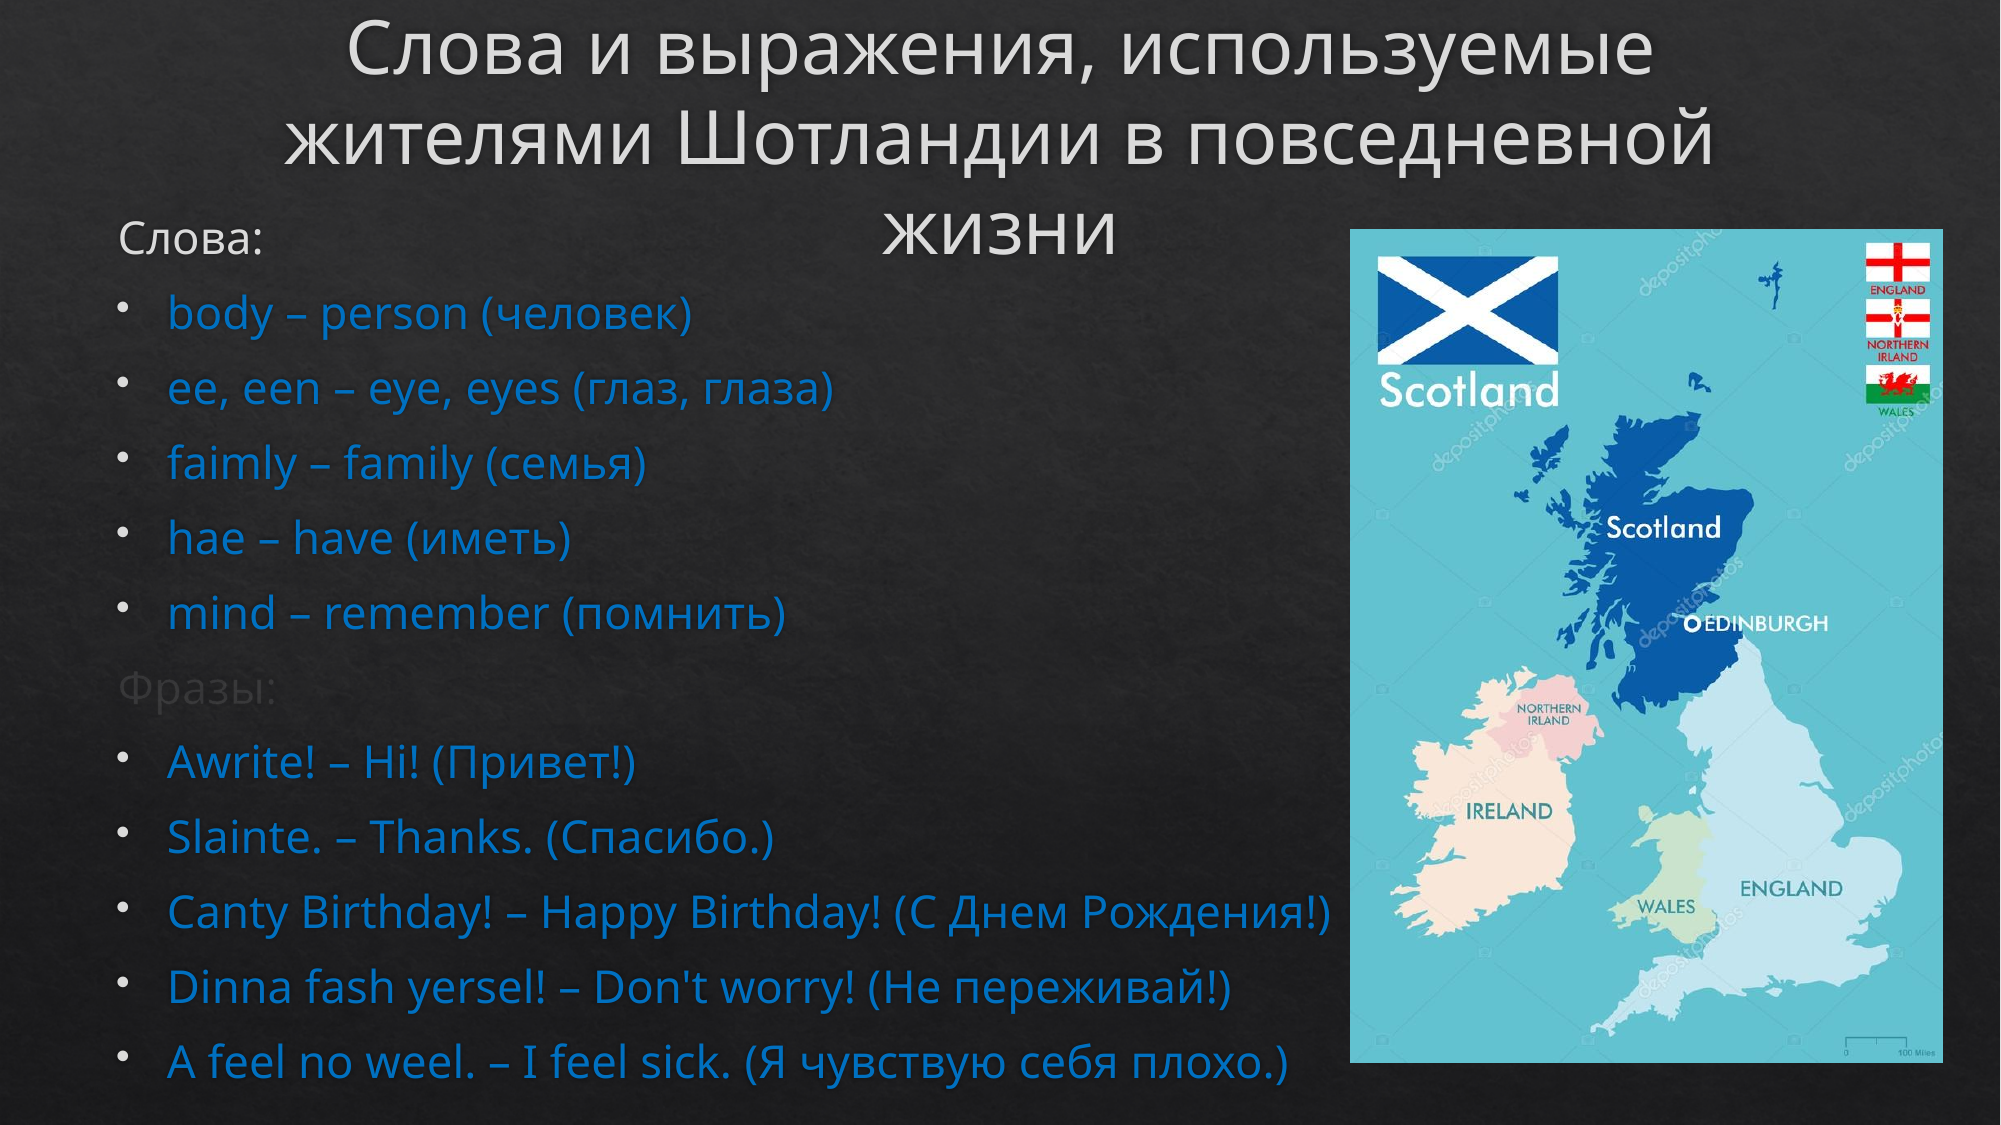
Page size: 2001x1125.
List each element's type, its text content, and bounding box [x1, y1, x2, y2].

list Слова: body – person (человек) ee, een – eye, eyes (глаз, глаза) faimly – family (семья) hae – have (иметь) mind – remember (помнить) Фразы: Awrite! – Hi! (Привет!) Slainte. – Thanks. (Спасибо.) Canty Birthday! – Happy Birthday! (С Днем Рождения!) Dinna fash yersel! – Don't worry! (Не переживай!) A feel no weel. – I feel sick. (Я чувствую себя плохо.) [96, 201, 1837, 1100]
picture [1350, 229, 1943, 1064]
title Слова и выражения, используемые жителями Шотландии в повседневной жизни [152, 54, 1851, 215]
